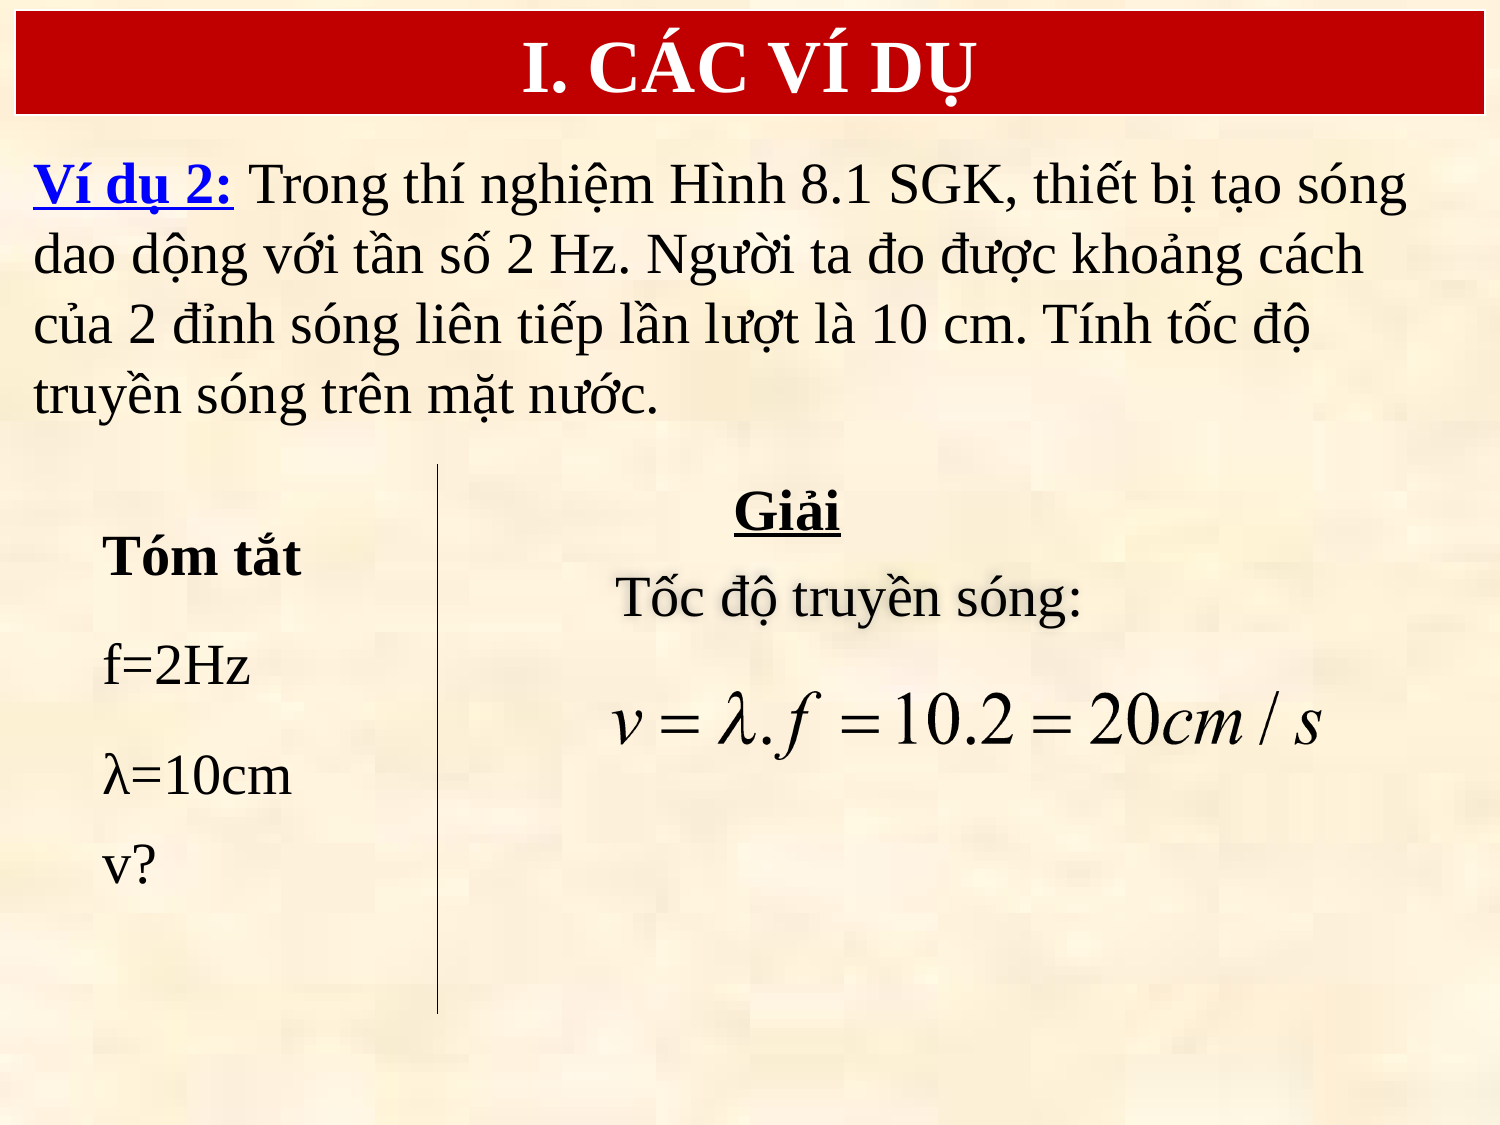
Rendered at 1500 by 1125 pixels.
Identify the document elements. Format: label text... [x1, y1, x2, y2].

text_box Tóm tắt f=2Hz λ=10cm v? [87, 449, 356, 986]
text_box I. CÁC VÍ DỤ [15, 10, 1485, 116]
text_box Ví dụ 2: Trong thí nghiệm Hình 8.1 SGK, thiết bị tạo sóng dao dộng với tần số 2 Hz. Người ta đo được khoảng cách của 2 đỉnh sóng liên tiếp lần lượt là 10 cm. Tính tốc độ truyền sóng trên mặt nước. [18, 137, 1463, 433]
text_box Tốc độ truyền sóng: [600, 550, 1163, 636]
picture [0, 0, 1500, 1125]
text_box Giải [718, 464, 875, 543]
